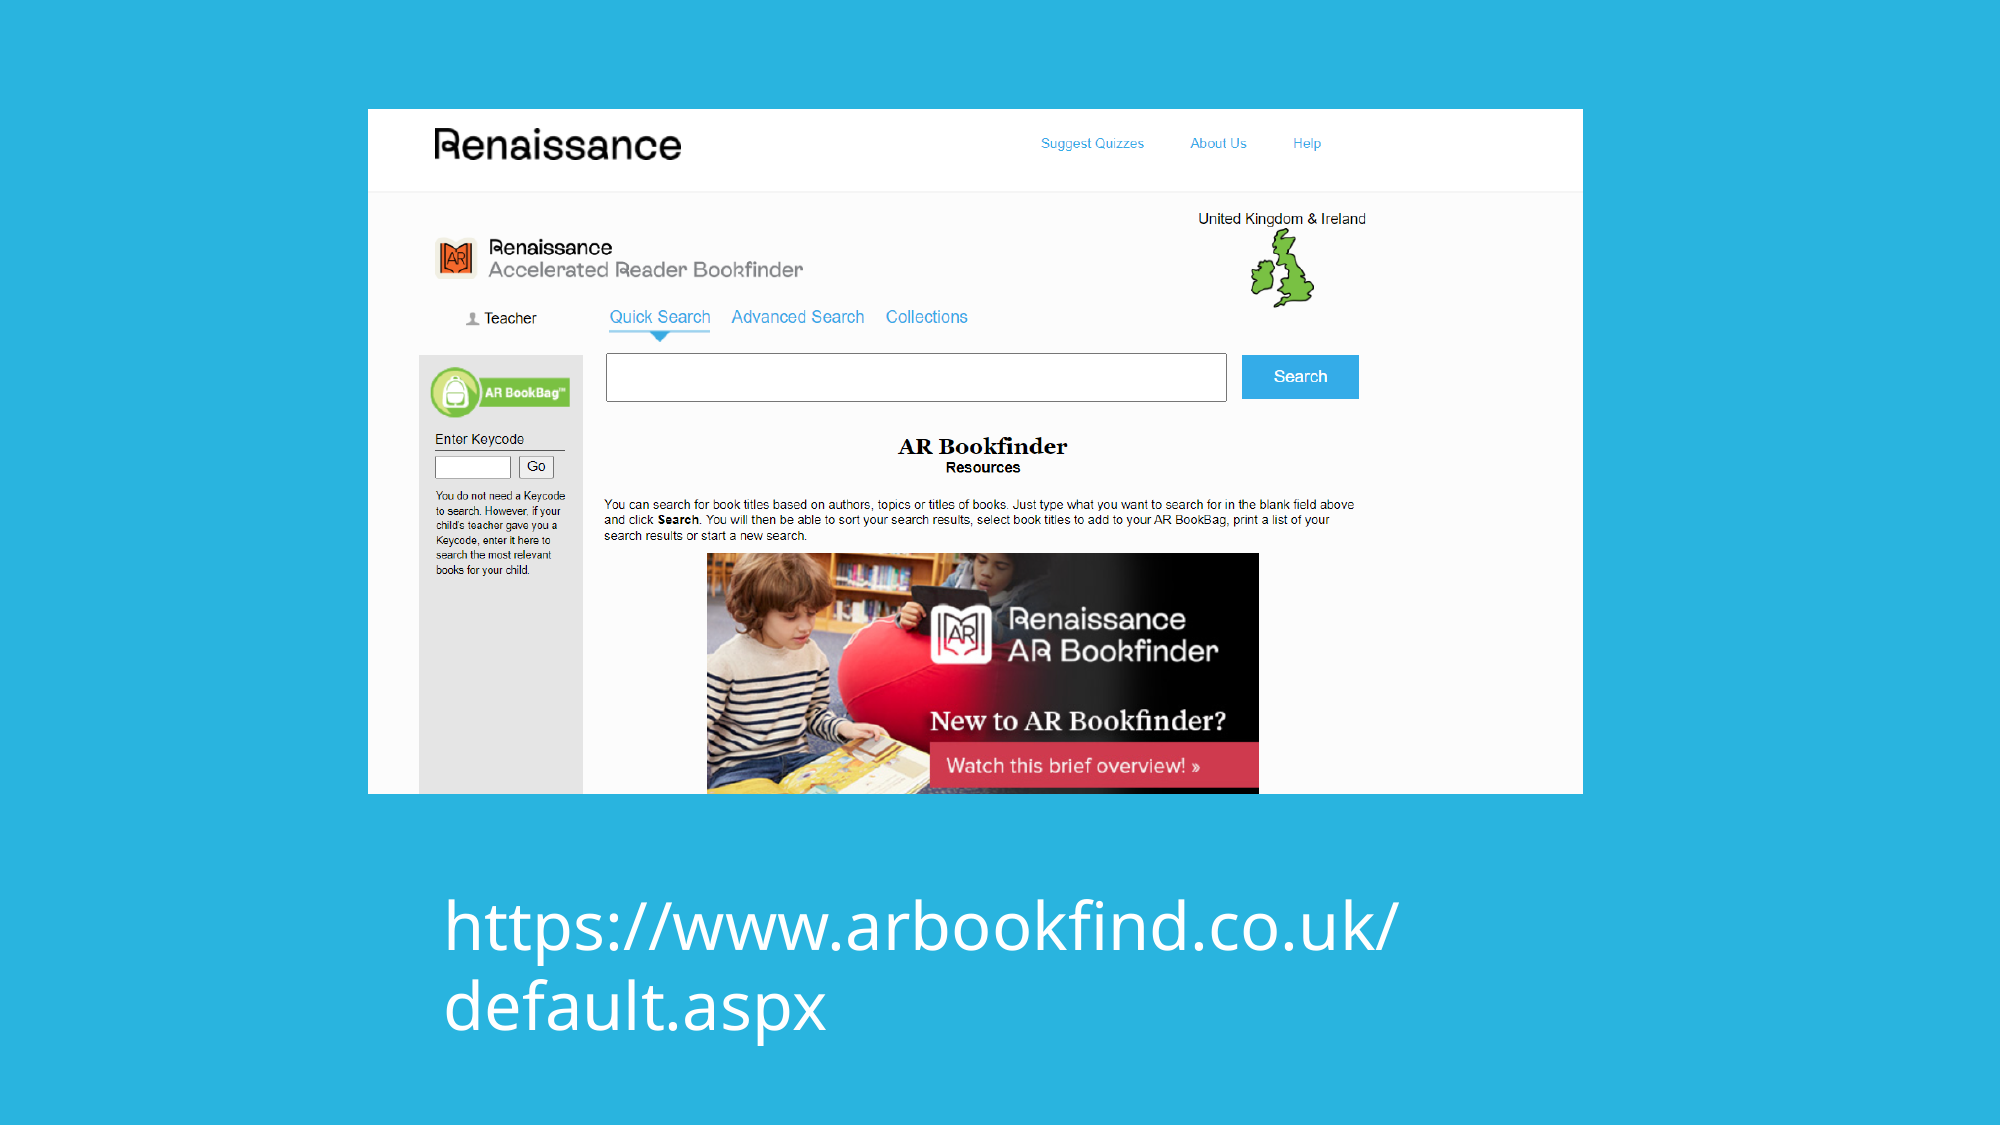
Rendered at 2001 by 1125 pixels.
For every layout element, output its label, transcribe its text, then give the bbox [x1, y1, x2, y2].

text_box https://www.arbookfind.co.uk/default.aspx [428, 876, 1793, 1051]
picture [368, 109, 1583, 794]
